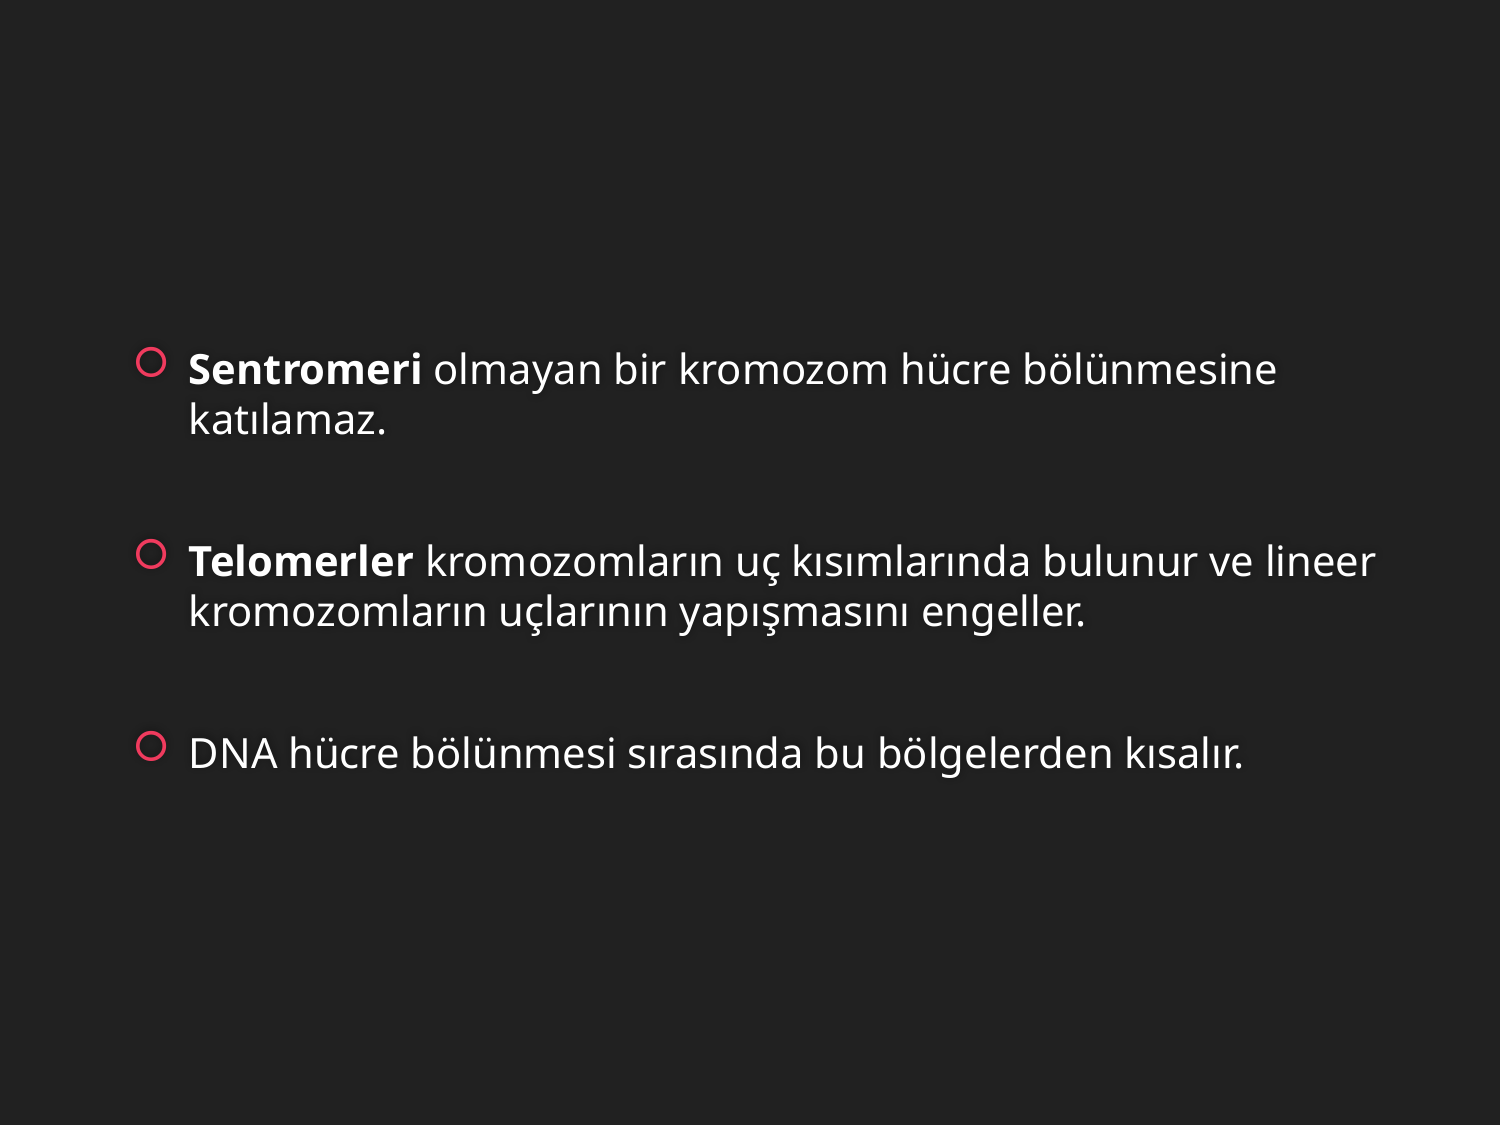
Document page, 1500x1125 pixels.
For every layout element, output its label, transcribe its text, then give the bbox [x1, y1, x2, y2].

list Sentromeri olmayan bir kromozom hücre bölünmesine katılamaz. Telomerler kromozomların uç kısımlarında bulunur ve lineer kromozomların uçlarının yapışmasını engeller. DNA hücre bölünmesi sırasında bu bölgelerden kısalır. [117, 283, 1416, 836]
